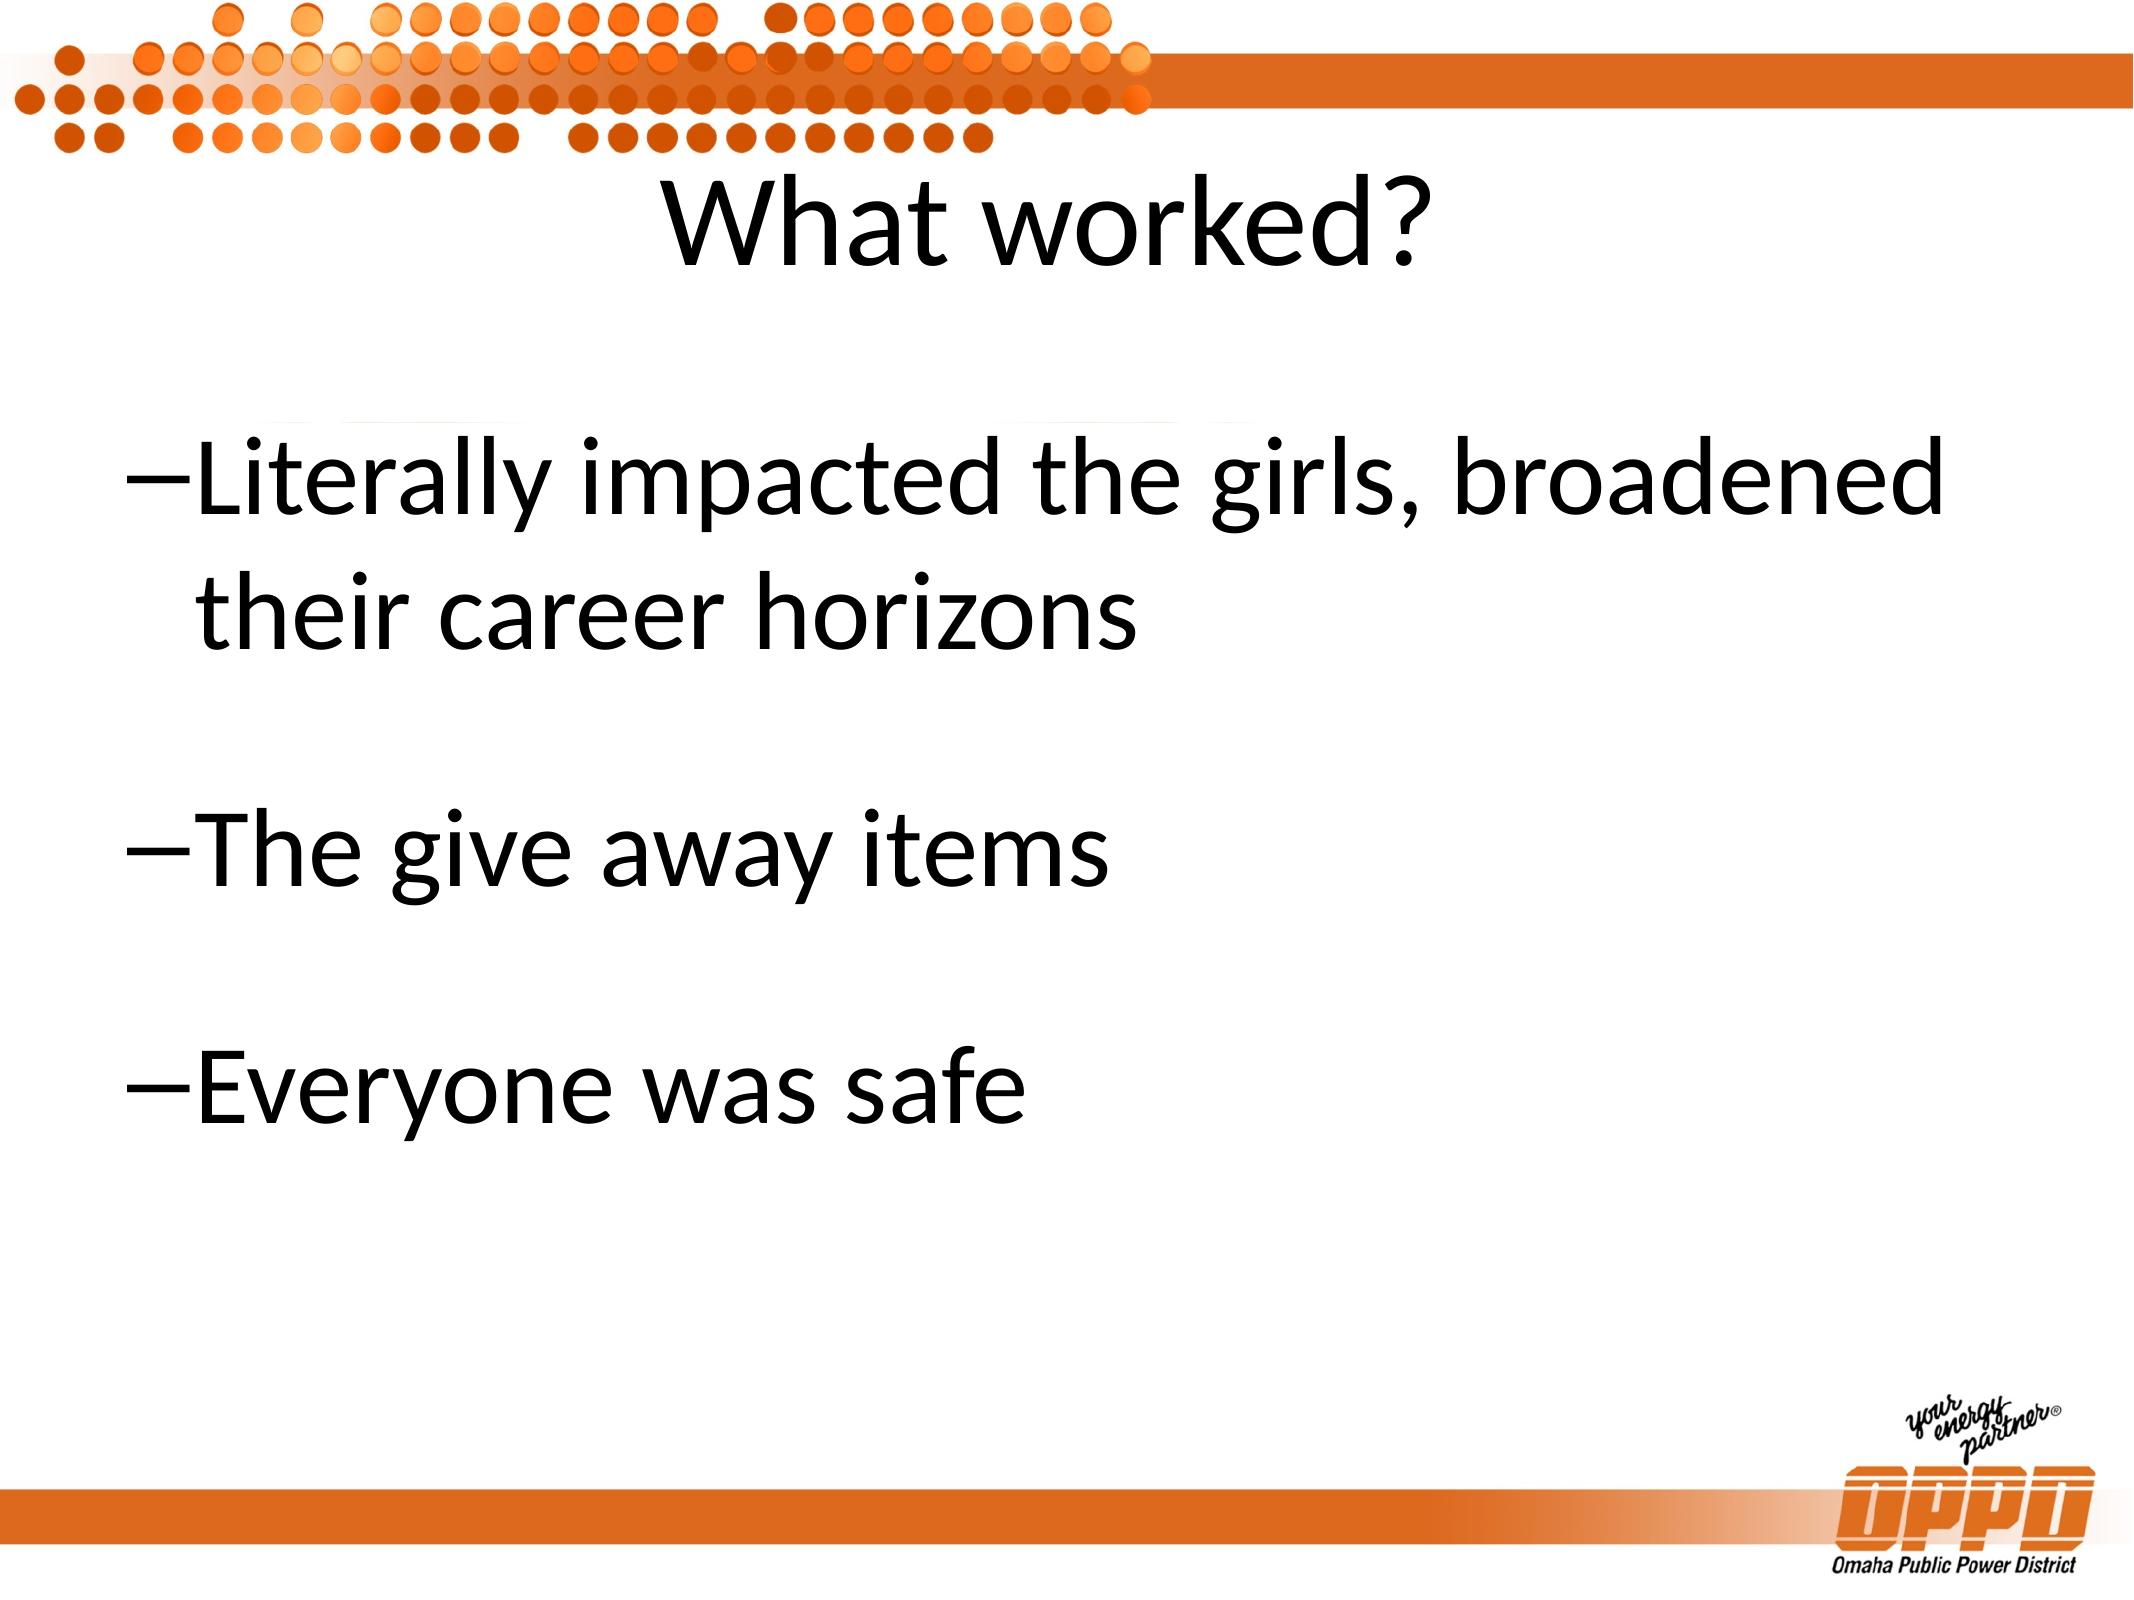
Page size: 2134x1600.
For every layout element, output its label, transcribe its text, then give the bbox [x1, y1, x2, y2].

title What worked? [88, 88, 2009, 338]
picture [0, 0, 2133, 1600]
list Literally impacted the girls, broadened their career horizons The give away items Everyone was safe [0, 391, 2098, 1600]
